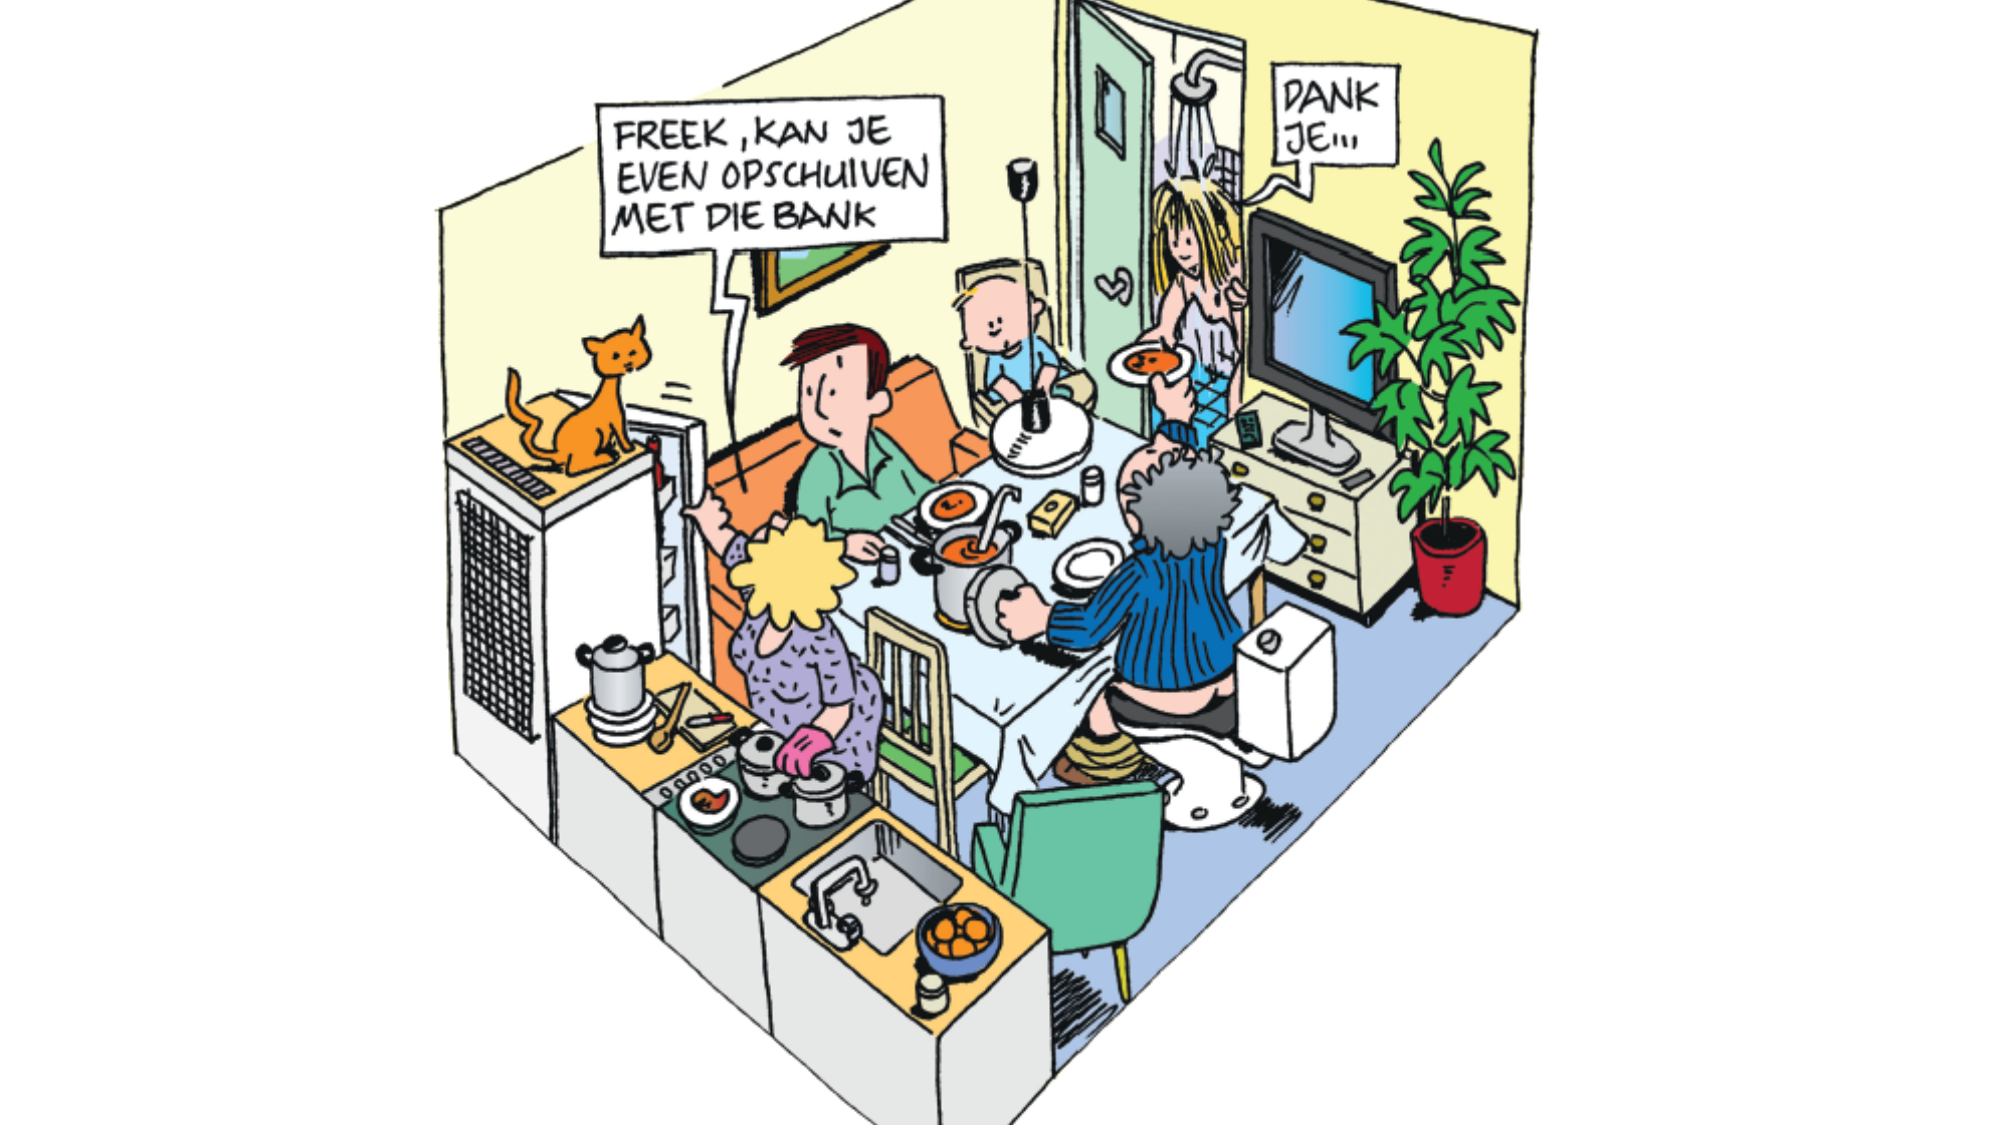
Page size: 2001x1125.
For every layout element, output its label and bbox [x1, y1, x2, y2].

list [387, 0, 1605, 1125]
